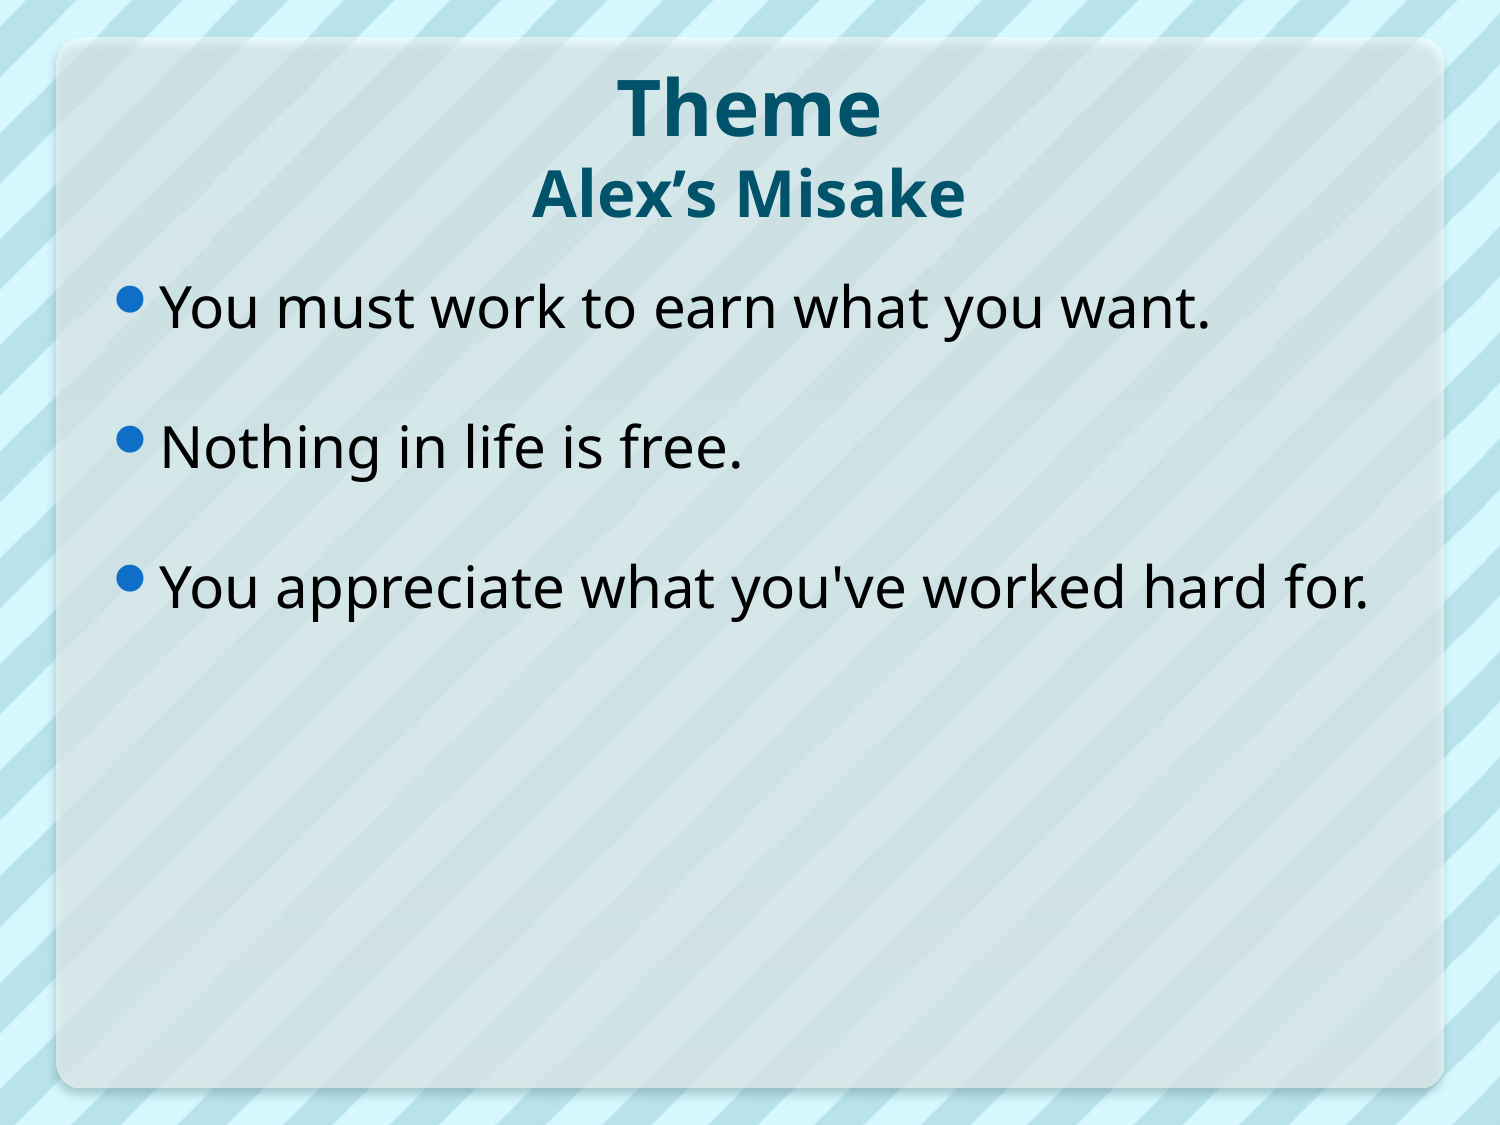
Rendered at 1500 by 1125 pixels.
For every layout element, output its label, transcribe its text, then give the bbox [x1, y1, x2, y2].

title Theme Alex’s Misake [75, 50, 1425, 238]
list You must work to earn what you want. Nothing in life is free. You appreciate what you've worked hard for. [75, 262, 1425, 1005]
